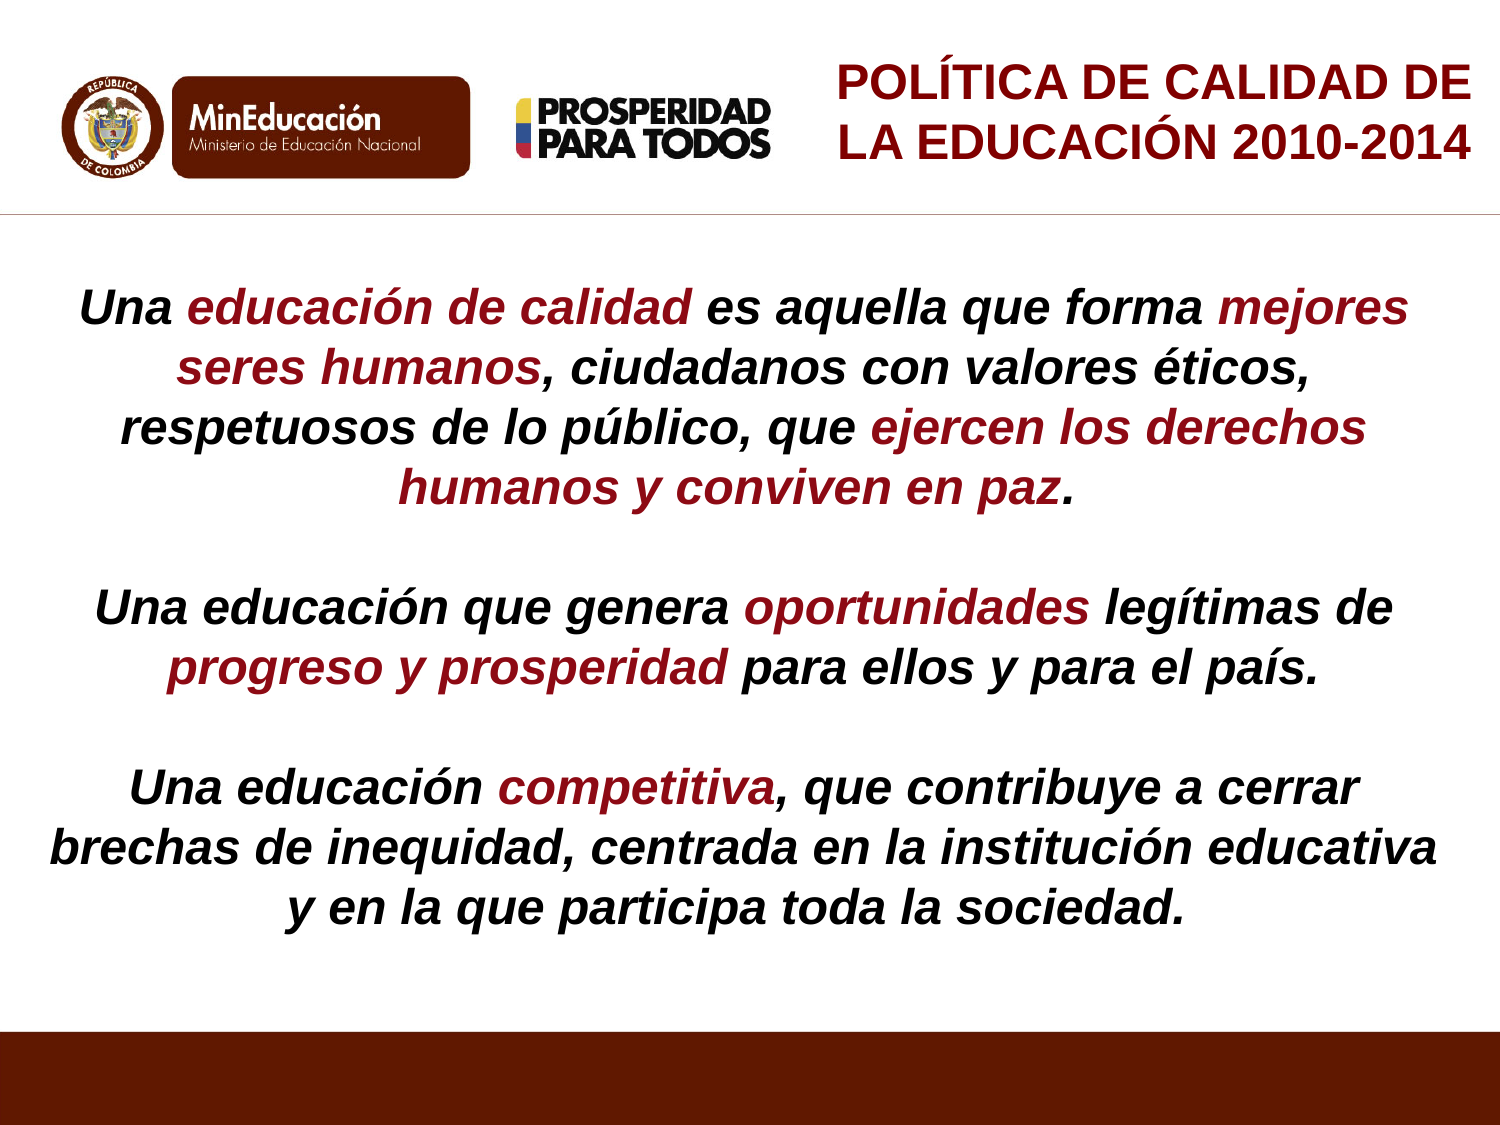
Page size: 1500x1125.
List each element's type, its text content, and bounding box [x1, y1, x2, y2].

text_box Una educación de calidad es aquella que forma mejores seres humanos, ciudadanos con valores éticos, respetuosos de lo público, que ejercen los derechos humanos y conviven en paz. Una educación que genera oportunidades legítimas de progreso y prosperidad para ellos y para el país. Una educación competitiva, que contribuye a cerrar brechas de inequidad, centrada en la institución educativa y en la que participa toda la sociedad. [17, 267, 1471, 769]
text_box POLÍTICA DE CALIDAD DE LA EDUCACIÓN 2010-2014 [809, 42, 1500, 178]
picture [0, 0, 1500, 1125]
